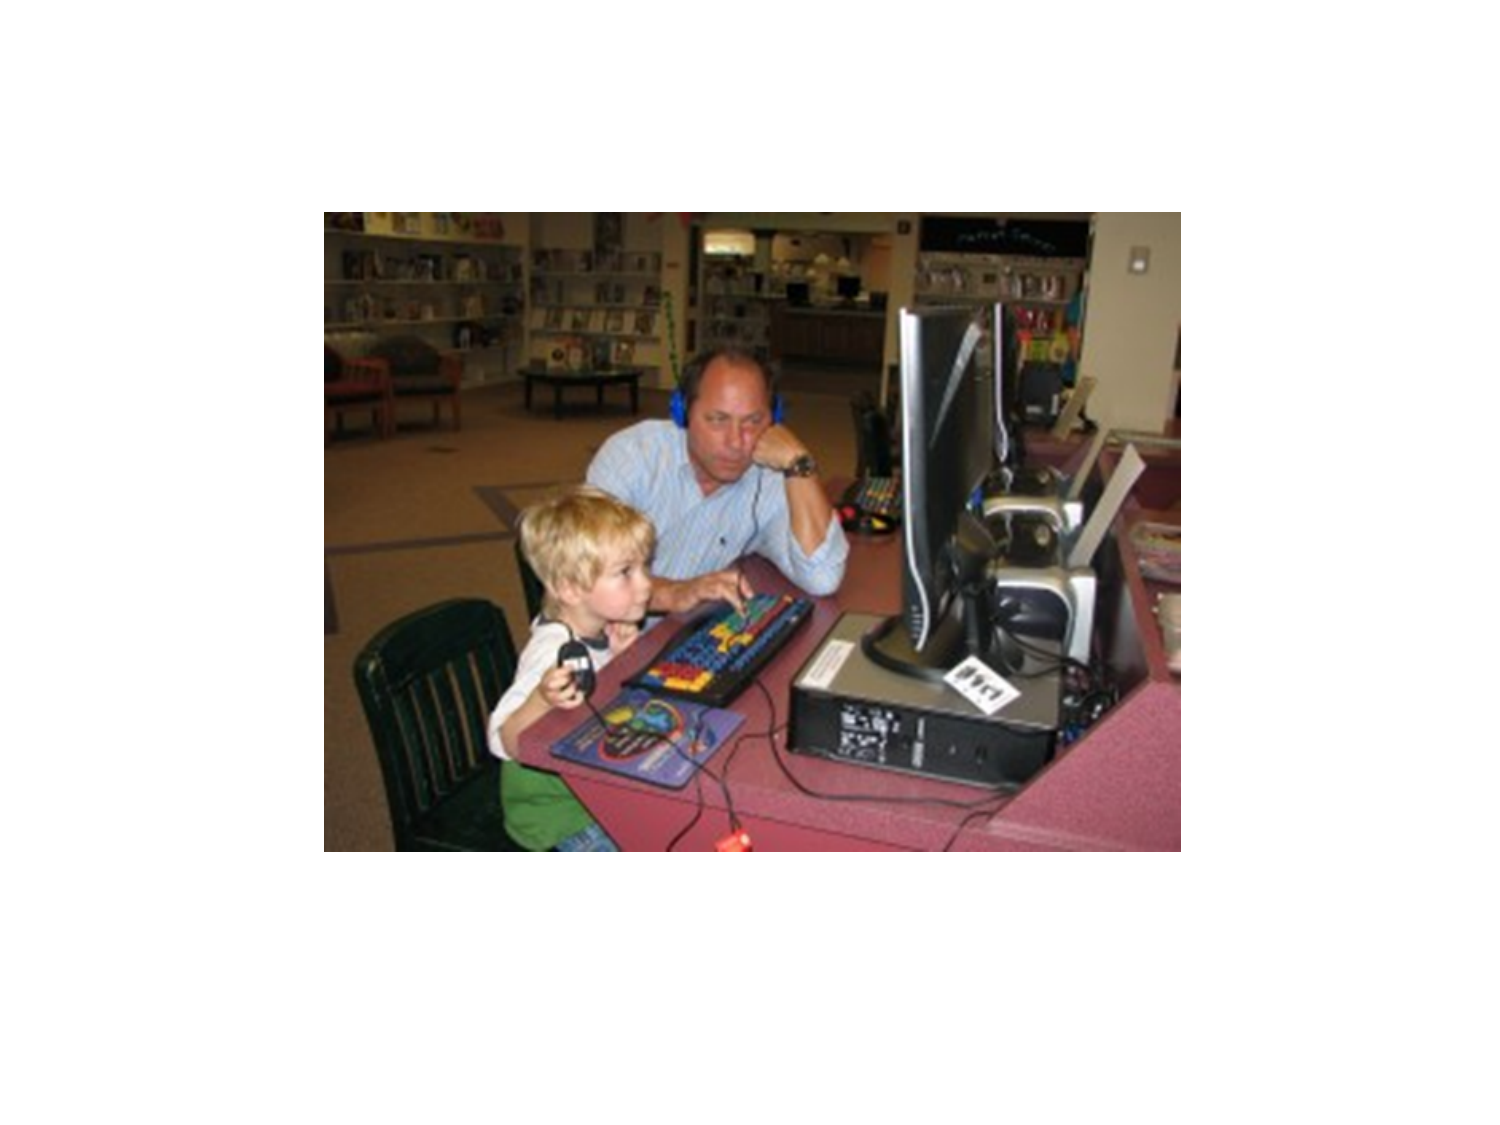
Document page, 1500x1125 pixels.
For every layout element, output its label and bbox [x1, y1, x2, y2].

picture [324, 212, 1181, 852]
